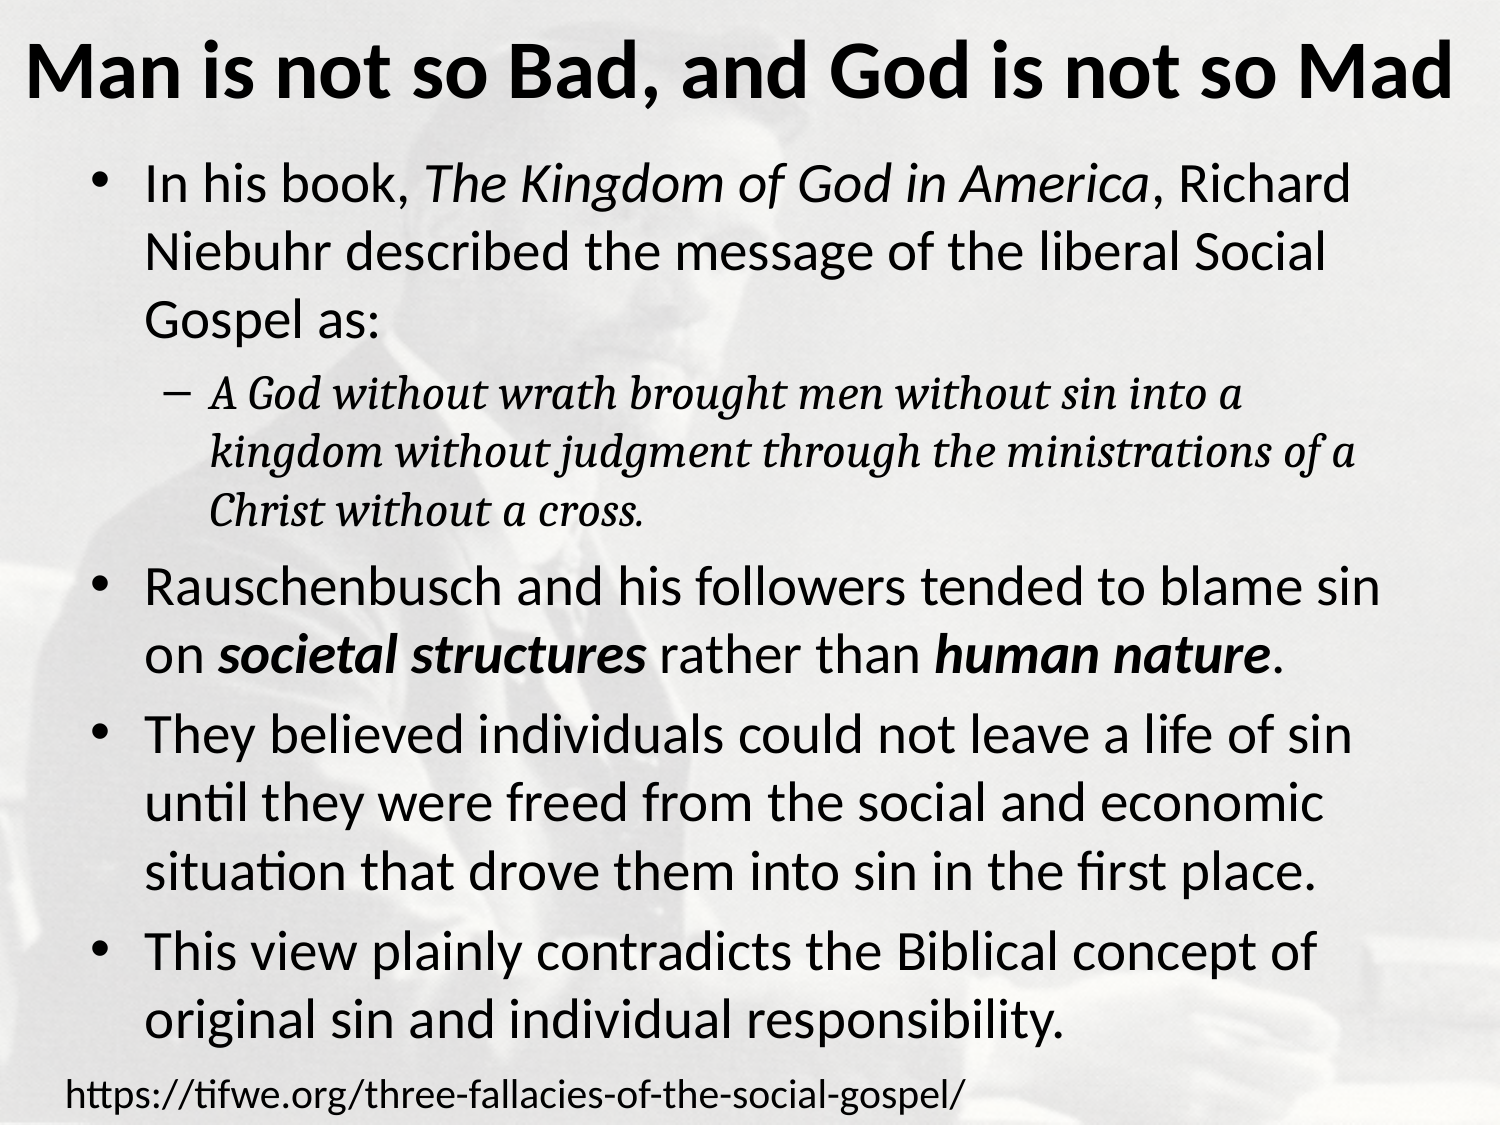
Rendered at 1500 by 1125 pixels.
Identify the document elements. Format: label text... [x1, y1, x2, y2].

list In his book, The Kingdom of God in America, Richard Niebuhr described the message of the liberal Social Gospel as: A God without wrath brought men without sin into a kingdom without judgment through the ministrations of a Christ without a cross. Rauschenbusch and his followers tended to blame sin on societal structures rather than human nature. They believed individuals could not leave a life of sin until they were freed from the social and economic situation that drove them into sin in the first place. This view plainly contradicts the Biblical concept of original sin and individual responsibility. [75, 137, 1425, 1059]
title Man is not so Bad, and God is not so Mad [0, 4, 1500, 125]
text_box https://tifwe.org/three-fallacies-of-the-social-gospel/ [49, 1059, 1478, 1125]
